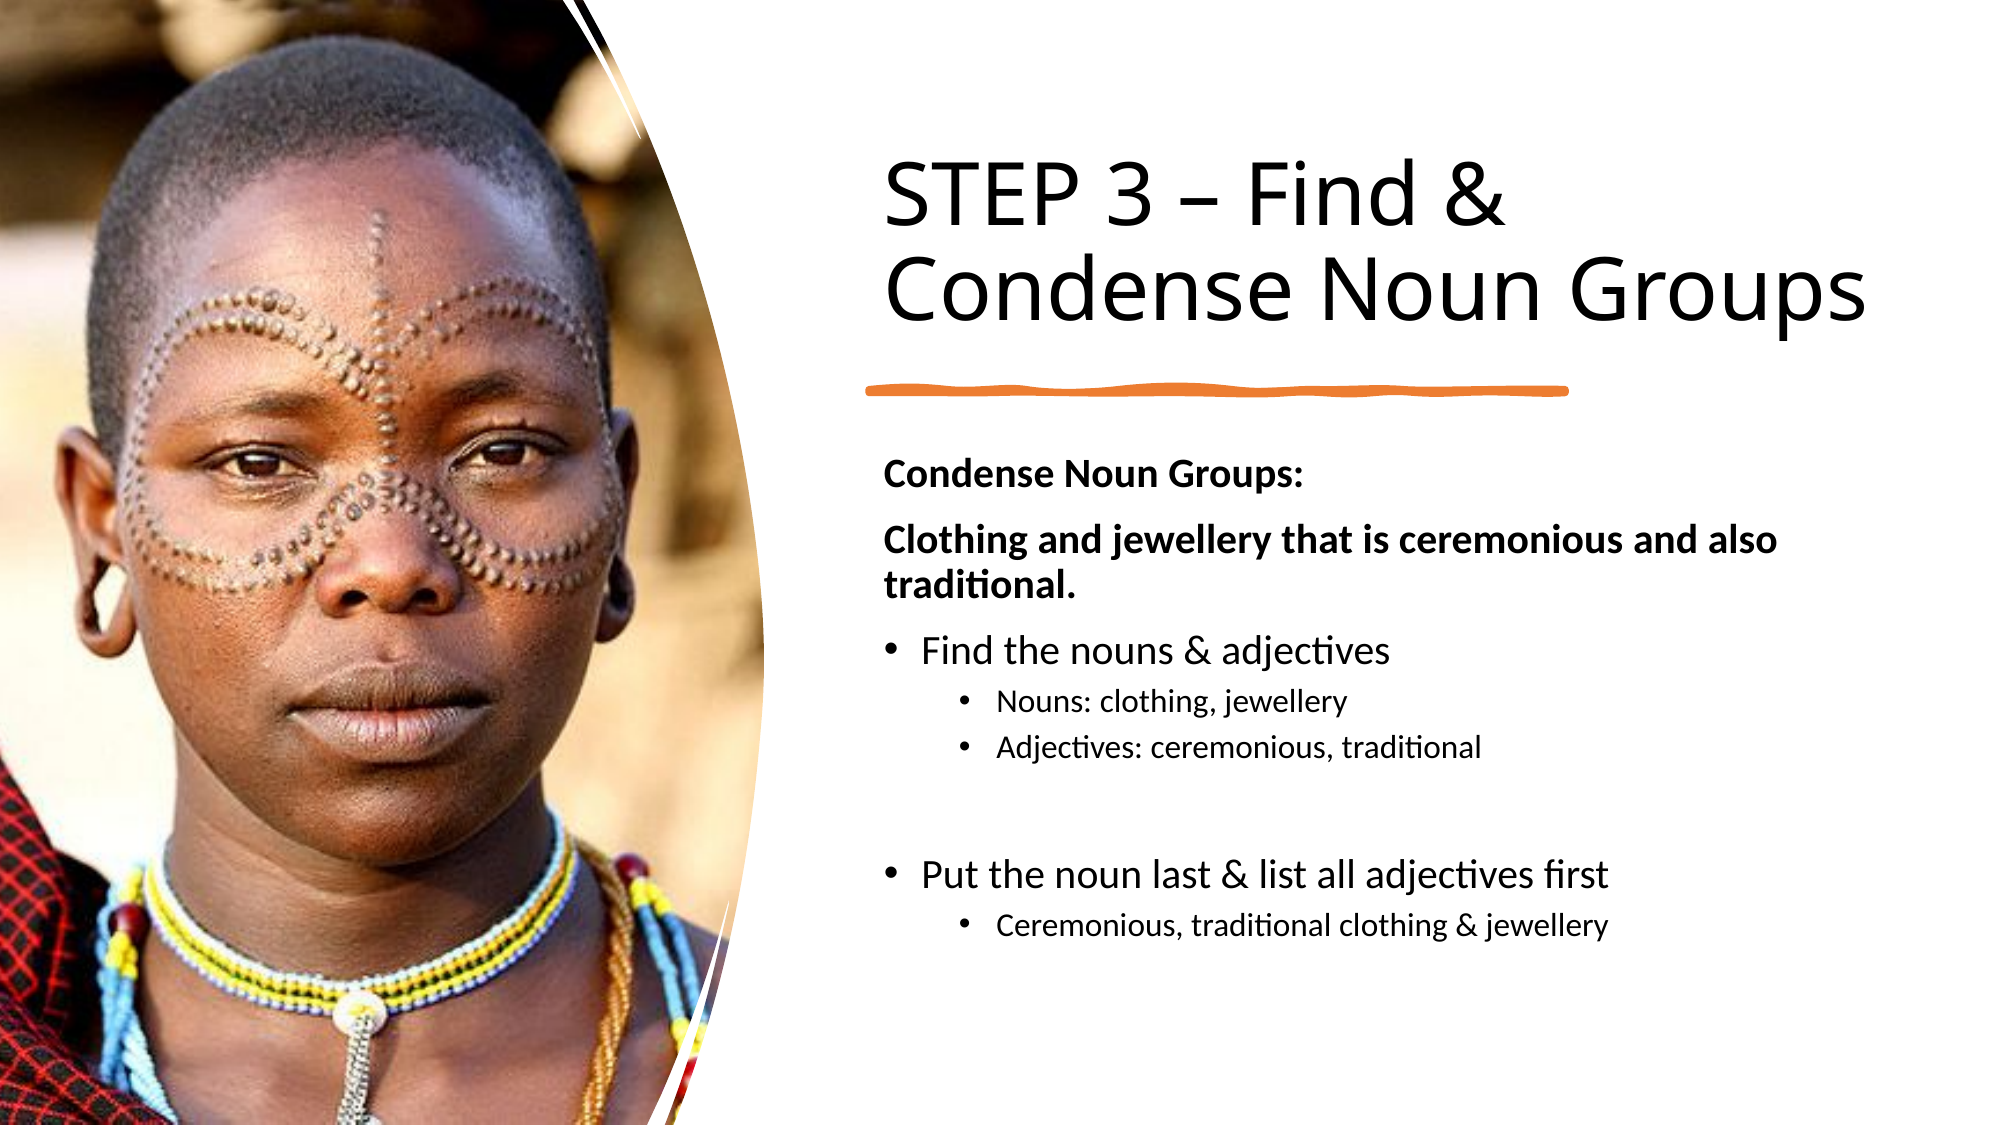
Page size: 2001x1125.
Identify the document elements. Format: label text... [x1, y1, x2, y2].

title STEP 3 – Find & Condense Noun Groups [869, 53, 1895, 347]
picture [0, 0, 764, 1125]
text_box [764, 0, 2000, 1125]
list Condense Noun Groups: Clothing and jewellery that is ceremonious and also traditional. Find the nouns & adjectives Nouns: clothing, jewellery Adjectives: ceremonious, traditional Put the noun last & list all adjectives first Ceremonious, traditional clothing & jewellery [869, 443, 1895, 1016]
text_box [867, 385, 1567, 396]
